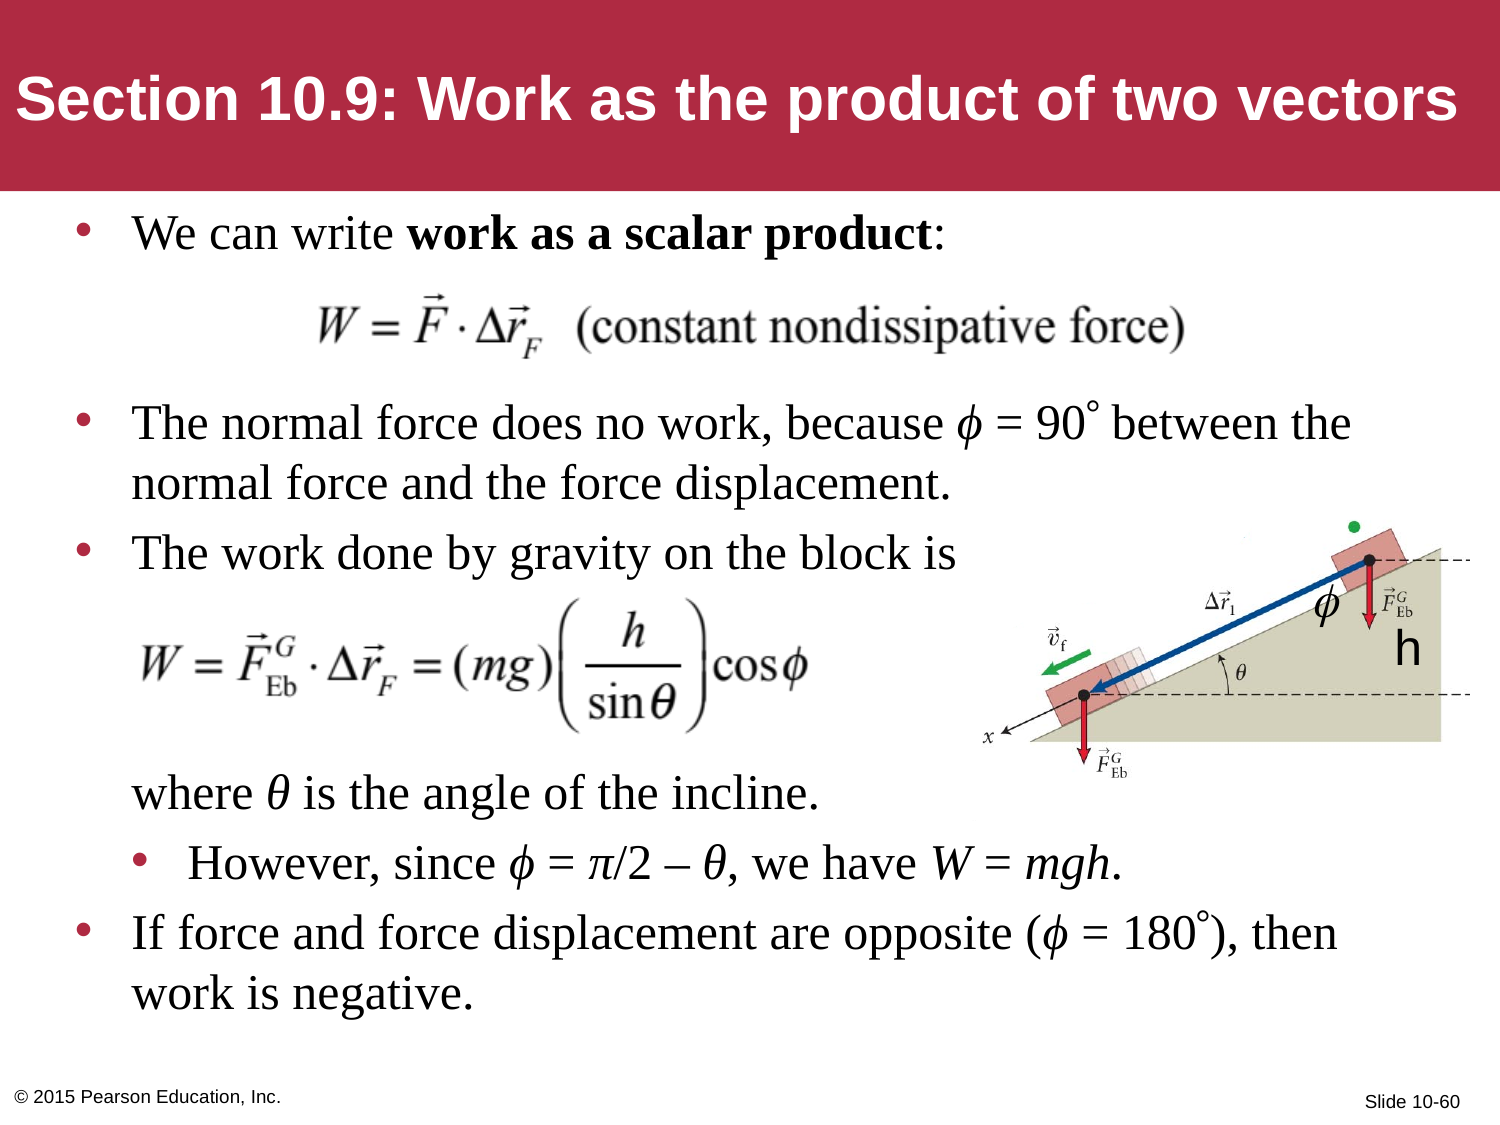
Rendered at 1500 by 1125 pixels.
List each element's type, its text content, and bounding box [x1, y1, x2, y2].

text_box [137, 593, 809, 738]
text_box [314, 289, 1186, 362]
list We can write work as a scalar product: The normal force does no work, because ϕ = 90 between the normal force and the force displacement. The work done by gravity on the block is where θ is the angle of the incline. However, since ϕ = π/2 – θ, we have W = mgh. If force and force displacement are opposite (ϕ = 180), then work is negative. [59, 191, 1410, 1082]
footer © 2015 Pearson Education, Inc. [14, 1084, 900, 1115]
list Section 10.9: Work as the product of two vectors [0, 0, 1500, 190]
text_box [920, 442, 1471, 821]
